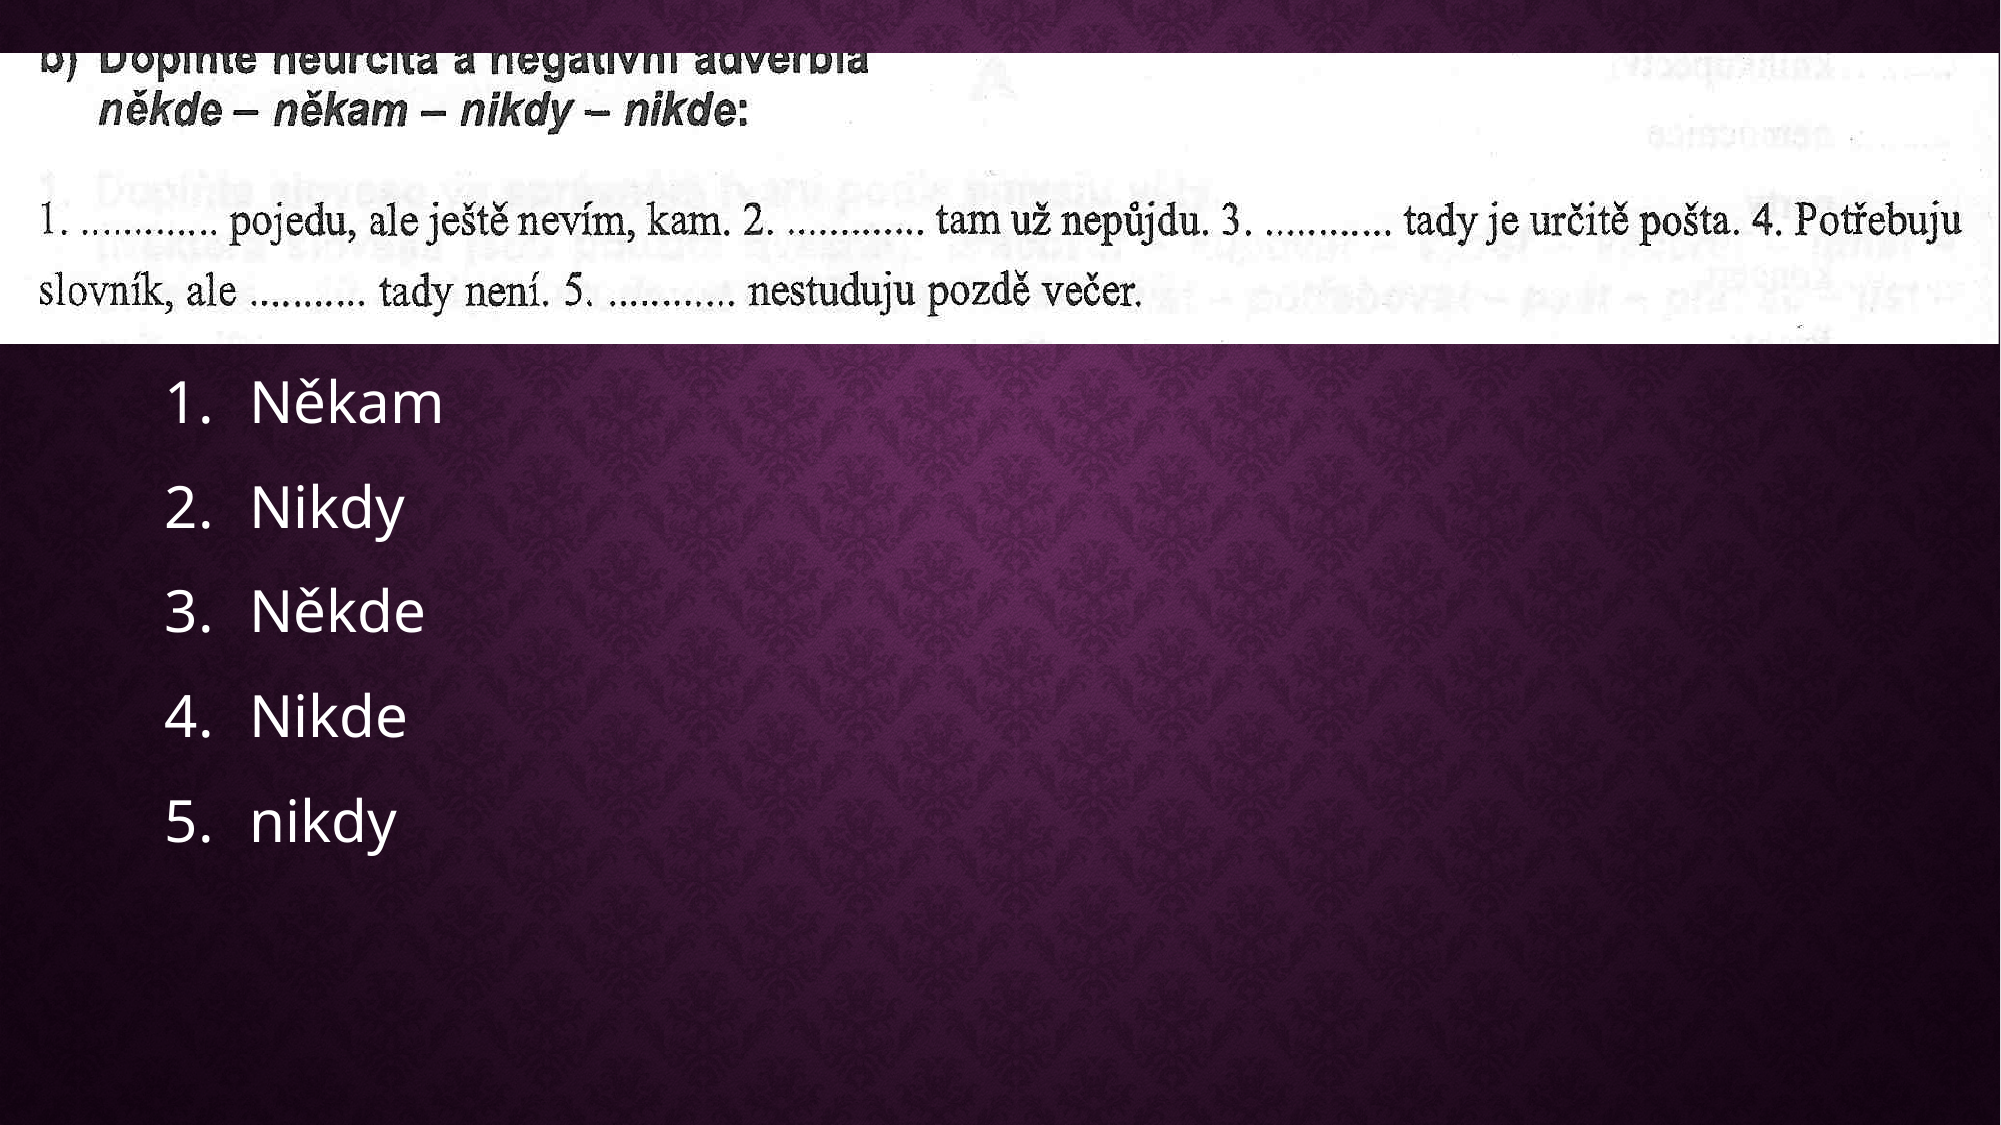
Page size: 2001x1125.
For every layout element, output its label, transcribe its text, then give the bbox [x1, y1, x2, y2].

picture [0, 52, 2000, 345]
list Někam Nikdy Někde Nikde nikdy [149, 358, 1849, 950]
